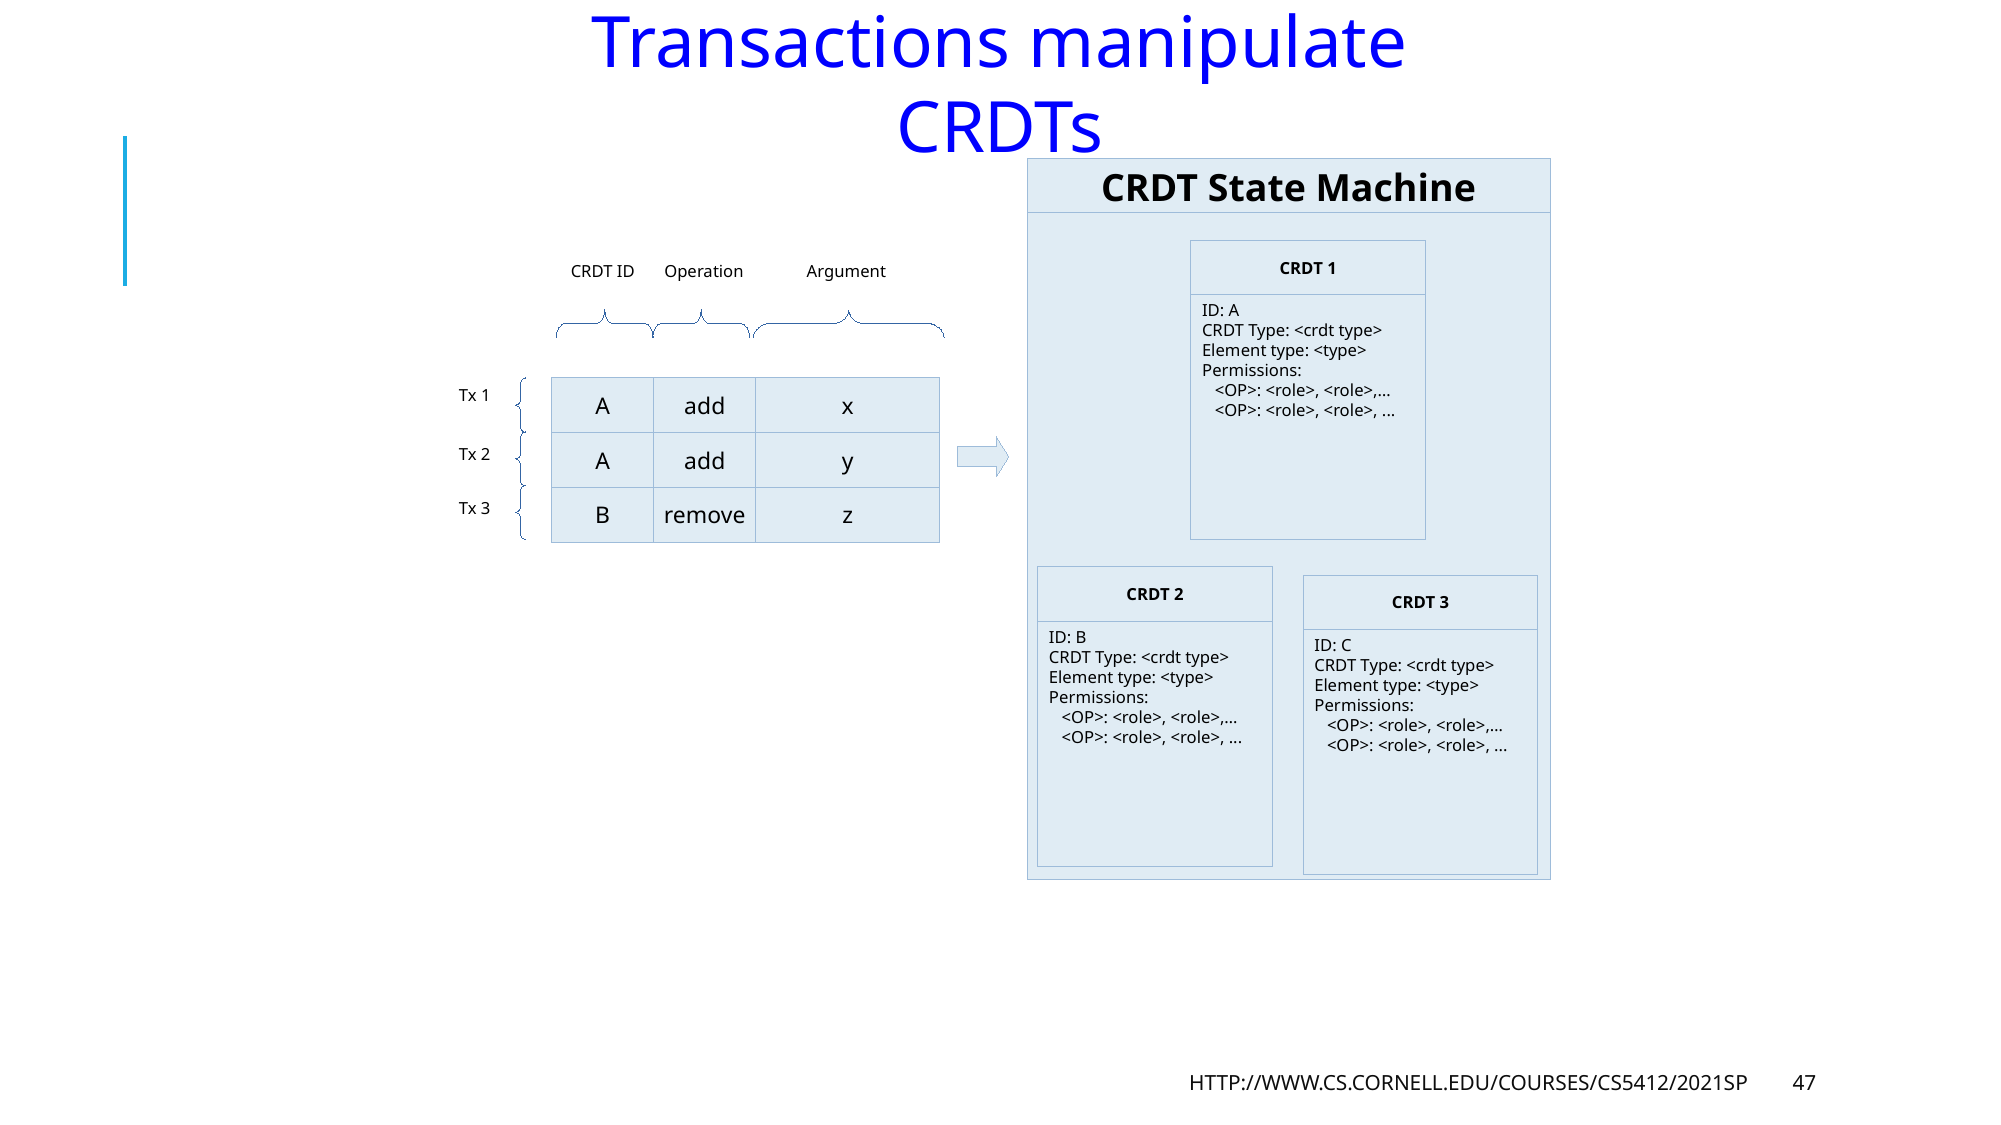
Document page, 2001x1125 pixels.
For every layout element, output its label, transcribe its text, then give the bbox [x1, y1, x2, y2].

text_box add [653, 377, 755, 432]
text_box B [551, 488, 653, 543]
text_box CRDT 1 [1190, 240, 1426, 295]
text_box ID: B CRDT Type: <crdt type> Element type: <type> Permissions: <OP>: <role>, <role>,… <OP>: <role>, <role>, ... [1037, 622, 1273, 867]
text_box Operation [653, 255, 760, 305]
text_box CRDT State Machine [1027, 158, 1551, 213]
text_box Argument [795, 255, 904, 305]
text_box ID: C CRDT Type: <crdt type> Element type: <type> Permissions: <OP>: <role>, <role>,… <OP>: <role>, <role>, ... [1303, 630, 1538, 875]
text_box [1027, 213, 1551, 880]
text_box Tx 3 [447, 491, 505, 541]
text_box A [551, 432, 653, 488]
text_box [515, 377, 526, 432]
text_box [515, 485, 526, 540]
text_box [753, 310, 945, 338]
text_box Tx 2 [447, 438, 505, 487]
text_box x [755, 377, 940, 432]
text_box CRDT ID [559, 255, 654, 340]
text_box remove [653, 488, 755, 543]
text_box CRDT 3 [1303, 575, 1538, 630]
text_box y [755, 432, 940, 488]
slide_number 47 [1777, 1061, 1938, 1107]
text_box Tx 1 [447, 379, 505, 428]
text_box CRDT 2 [1037, 566, 1273, 622]
text_box [654, 309, 750, 338]
footer http://www.cs.cornell.edu/courses/cs5412/2021sp [794, 1061, 1763, 1107]
text_box [515, 431, 526, 485]
text_box [957, 436, 1009, 477]
text_box A [551, 377, 653, 432]
text_box z [755, 488, 940, 543]
text_box ID: A CRDT Type: <crdt type> Element type: <type> Permissions: <OP>: <role>, <role>,… <OP>: <role>, <role>, ... [1190, 295, 1426, 540]
text_box Transactions manipulate CRDTs [493, 0, 1507, 176]
text_box add [653, 432, 755, 488]
